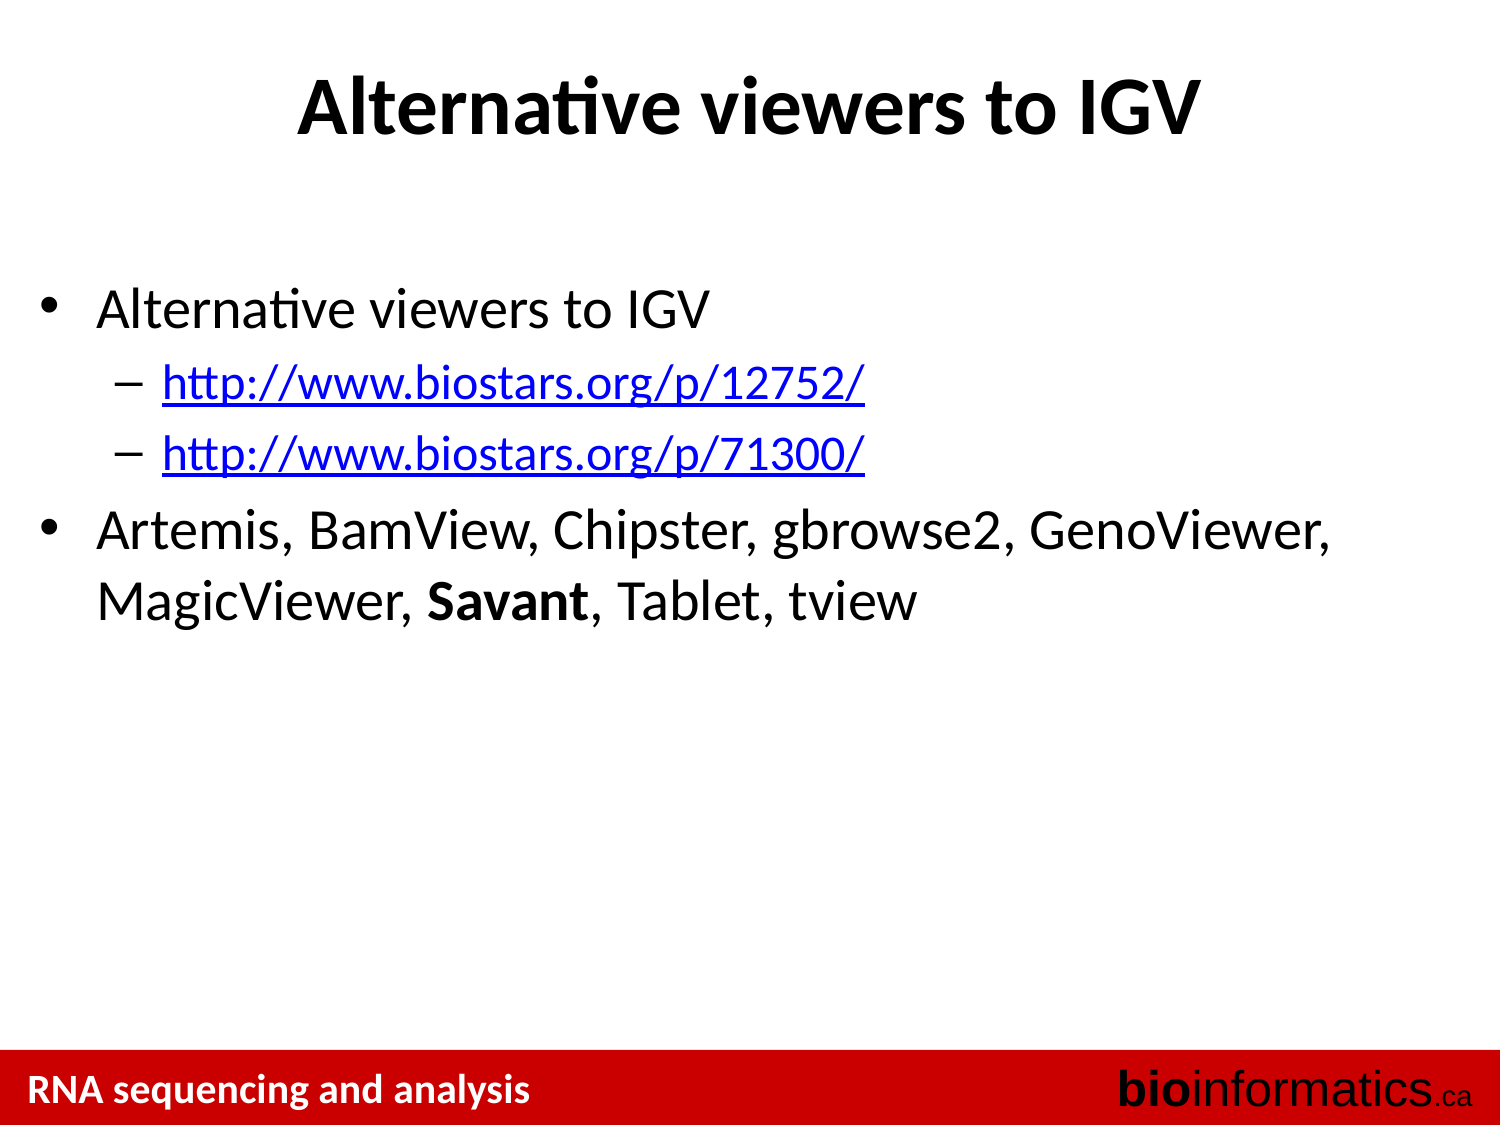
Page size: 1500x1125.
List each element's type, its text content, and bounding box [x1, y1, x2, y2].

title Alternative viewers to IGV [24, 7, 1475, 195]
list Alternative viewers to IGV http://www.biostars.org/p/12752/ http://www.biostars.org/p/71300/ Artemis, BamView, Chipster, gbrowse2, GenoViewer, MagicViewer, Savant, Tablet, tview [24, 262, 1475, 1038]
